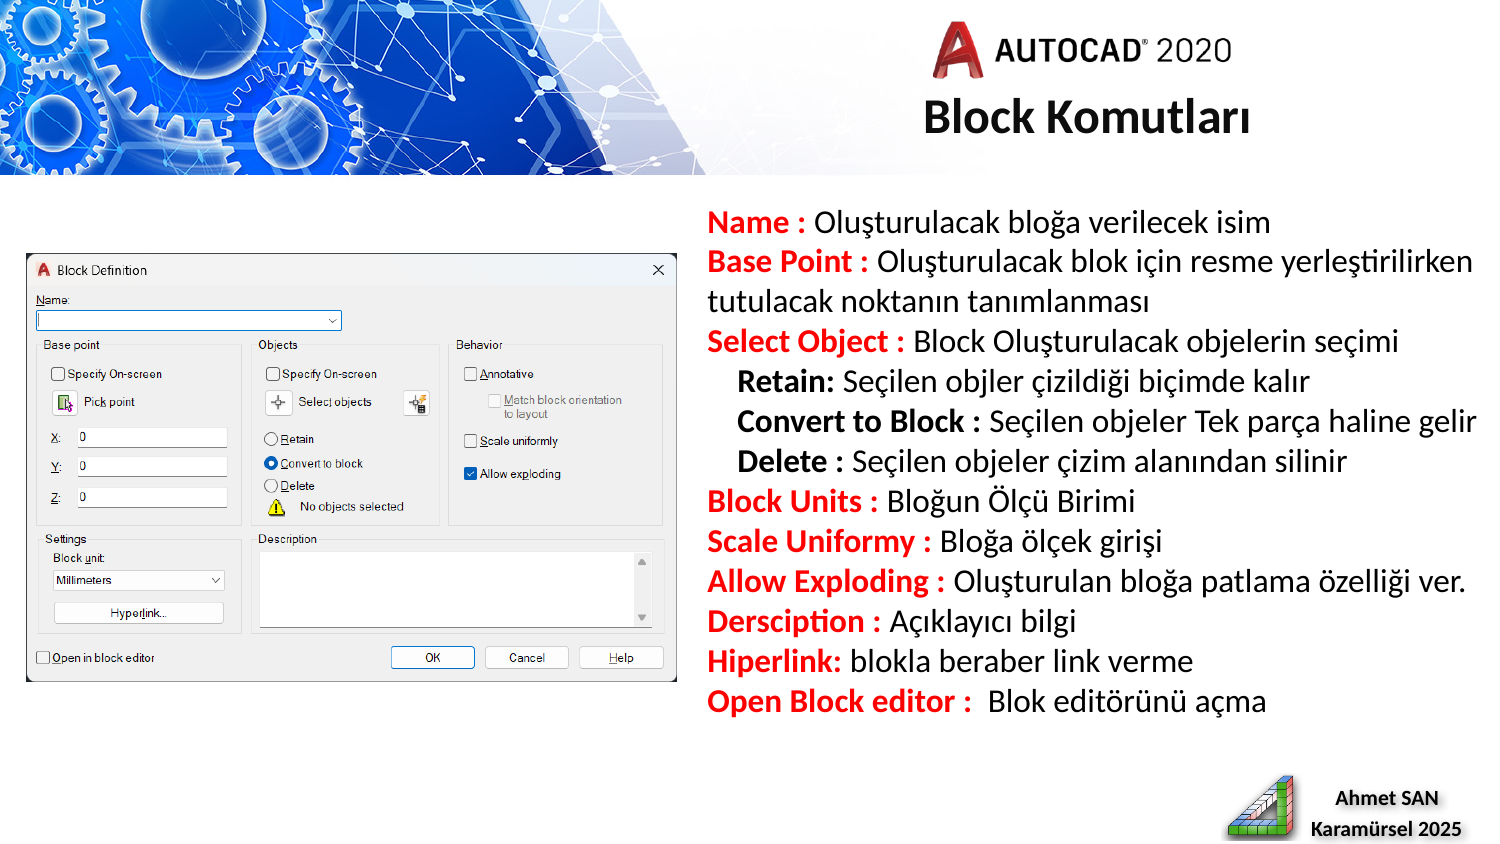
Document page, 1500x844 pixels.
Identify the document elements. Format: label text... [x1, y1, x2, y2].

picture [0, 0, 1500, 844]
text_box Block Komutları [628, 65, 1500, 161]
text_box Name : Oluşturulacak bloğa verilecek isim Base Point : Oluşturulacak blok için resme yerleştirilirken tutulacak noktanın tanımlanması Select Object : Block Oluşturulacak objelerin seçimi Retain: Seçilen objler çizildiği biçimde kalır Convert to Block : Seçilen objeler Tek parça haline gelir Delete : Seçilen objeler çizim alanından silinir Block Units : Bloğun Ölçü Birimi Scale Uniformy : Bloğa ölçek girişi Allow Exploding : Oluşturulan bloğa patlama özelliği ver. Dersciption : Açıklayıcı bilgi Hiperlink: blokla beraber link verme Open Block editor : Blok editörünü açma [692, 192, 1500, 727]
text_box Ahmet SAN Karamürsel 2025 [1291, 753, 1500, 844]
